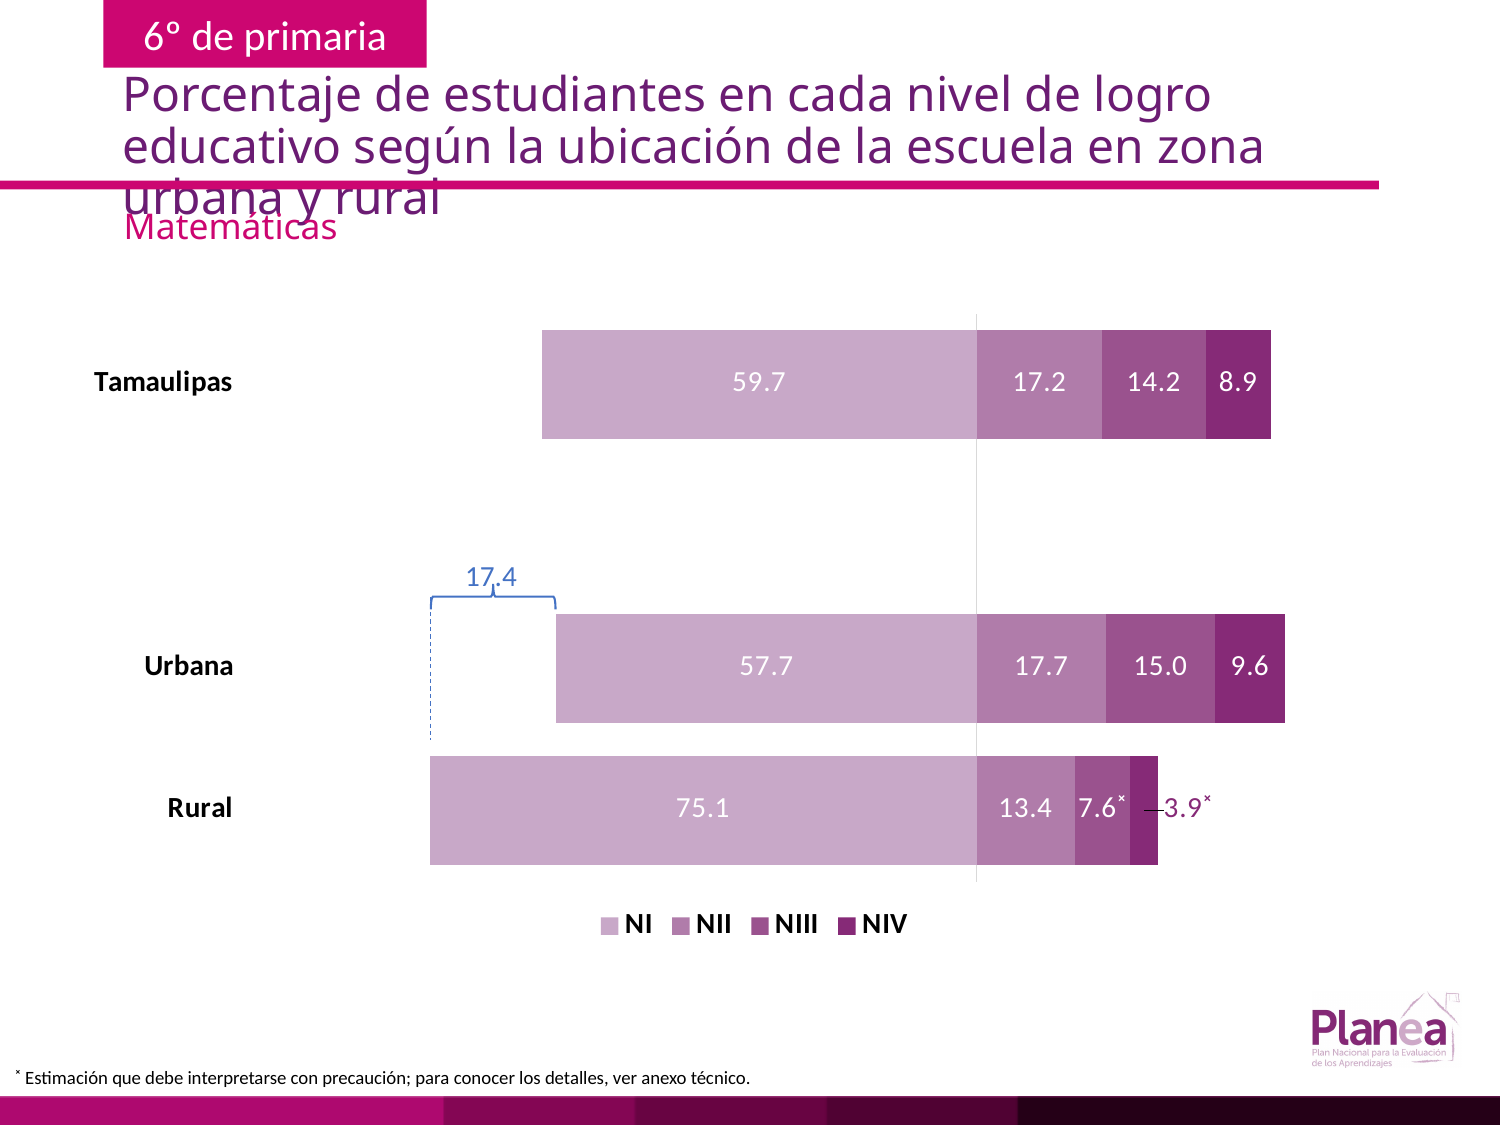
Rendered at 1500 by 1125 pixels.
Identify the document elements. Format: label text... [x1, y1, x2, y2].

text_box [66, 301, 1442, 947]
title Porcentaje de estudiantes en cada nivel de logro educativo según la ubicación de la escuela en zona urbana y rural [107, 62, 1402, 201]
text_box ˟ Estimación que debe interpretarse con precaución; para conocer los detalles, ver anexo técnico. [0, 1058, 834, 1096]
picture [0, 1096, 1500, 1125]
picture [1312, 991, 1462, 1068]
text_box [0, 179, 1380, 190]
list Matemáticas [108, 196, 1403, 301]
